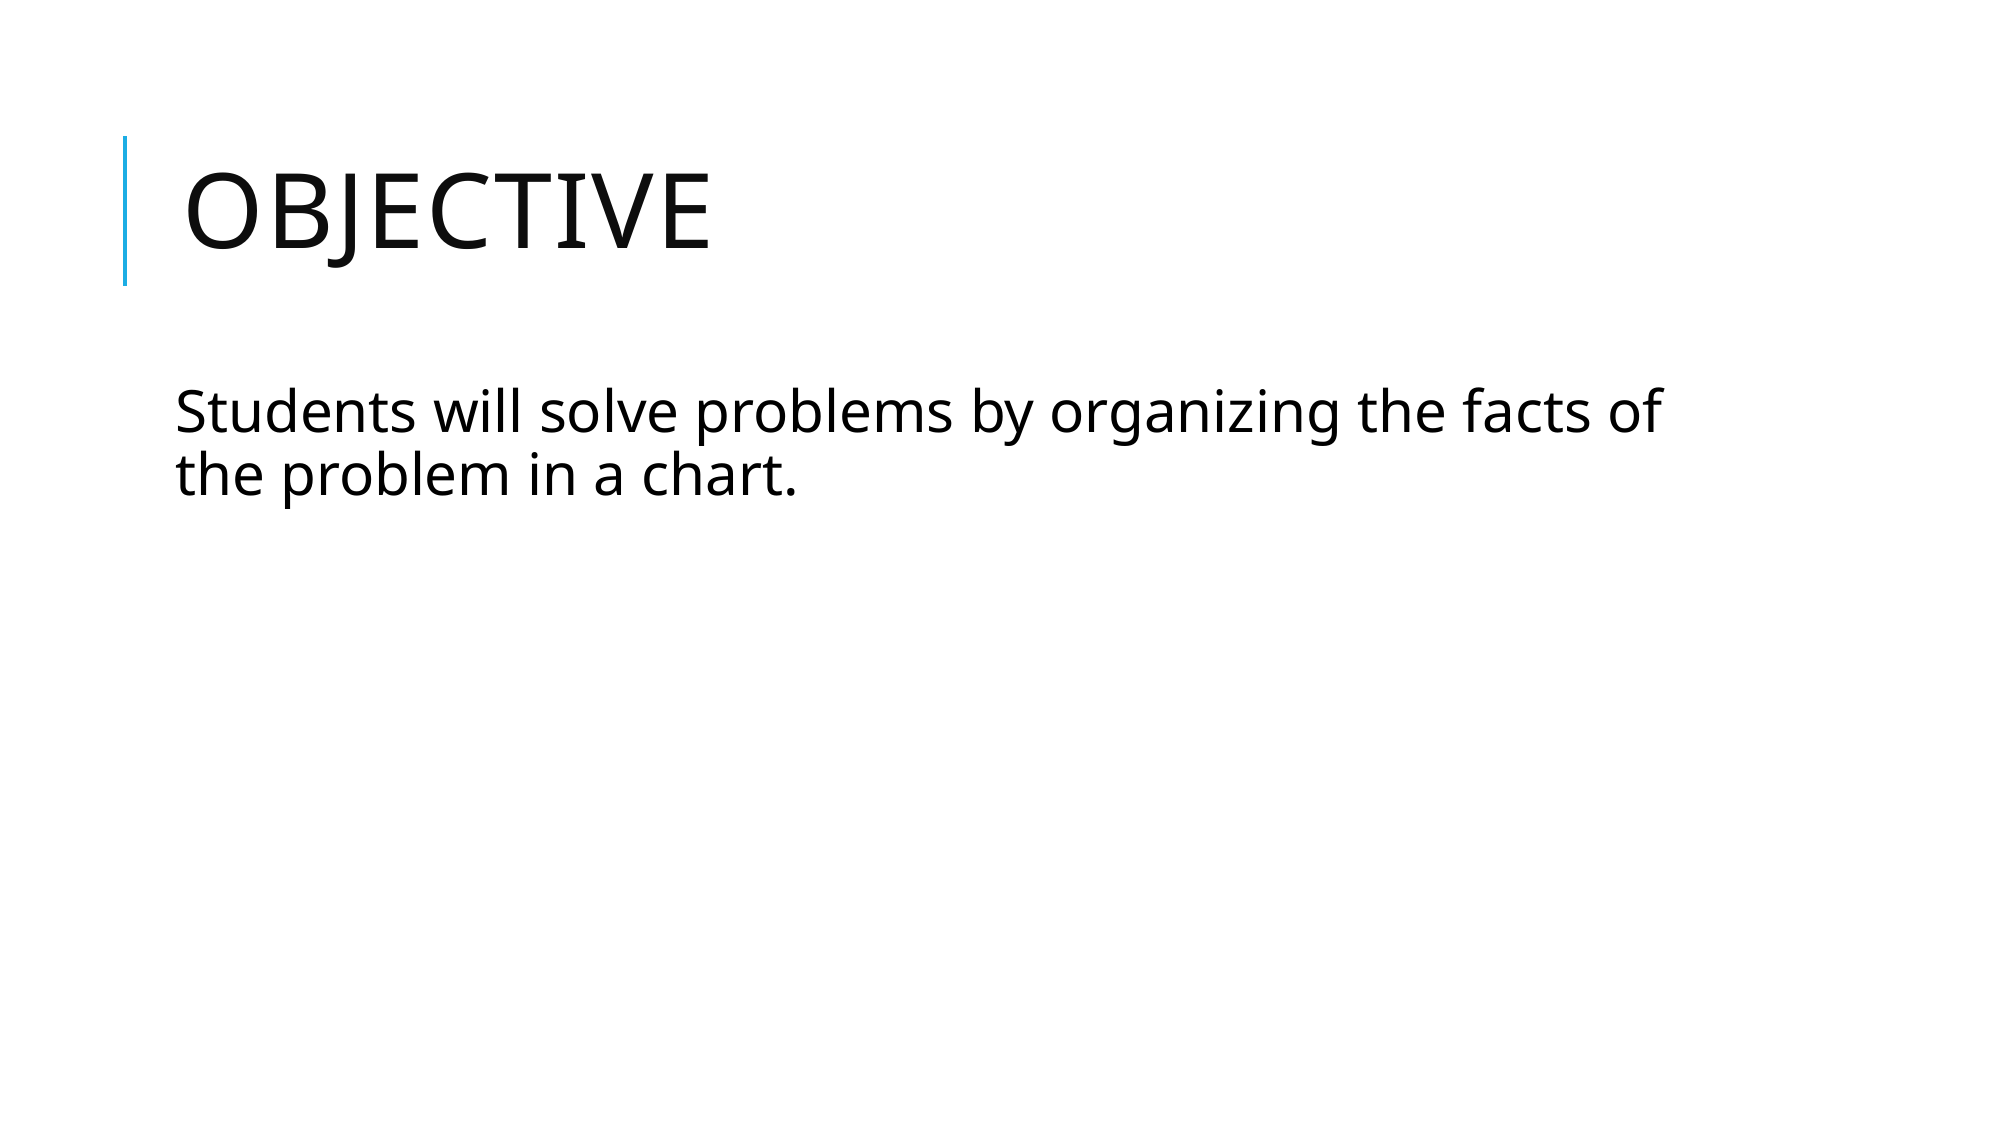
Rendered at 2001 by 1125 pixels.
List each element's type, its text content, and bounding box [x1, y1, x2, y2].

list Students will solve problems by organizing the facts of the problem in a chart. [168, 375, 1763, 1035]
title objective [168, 96, 1763, 342]
